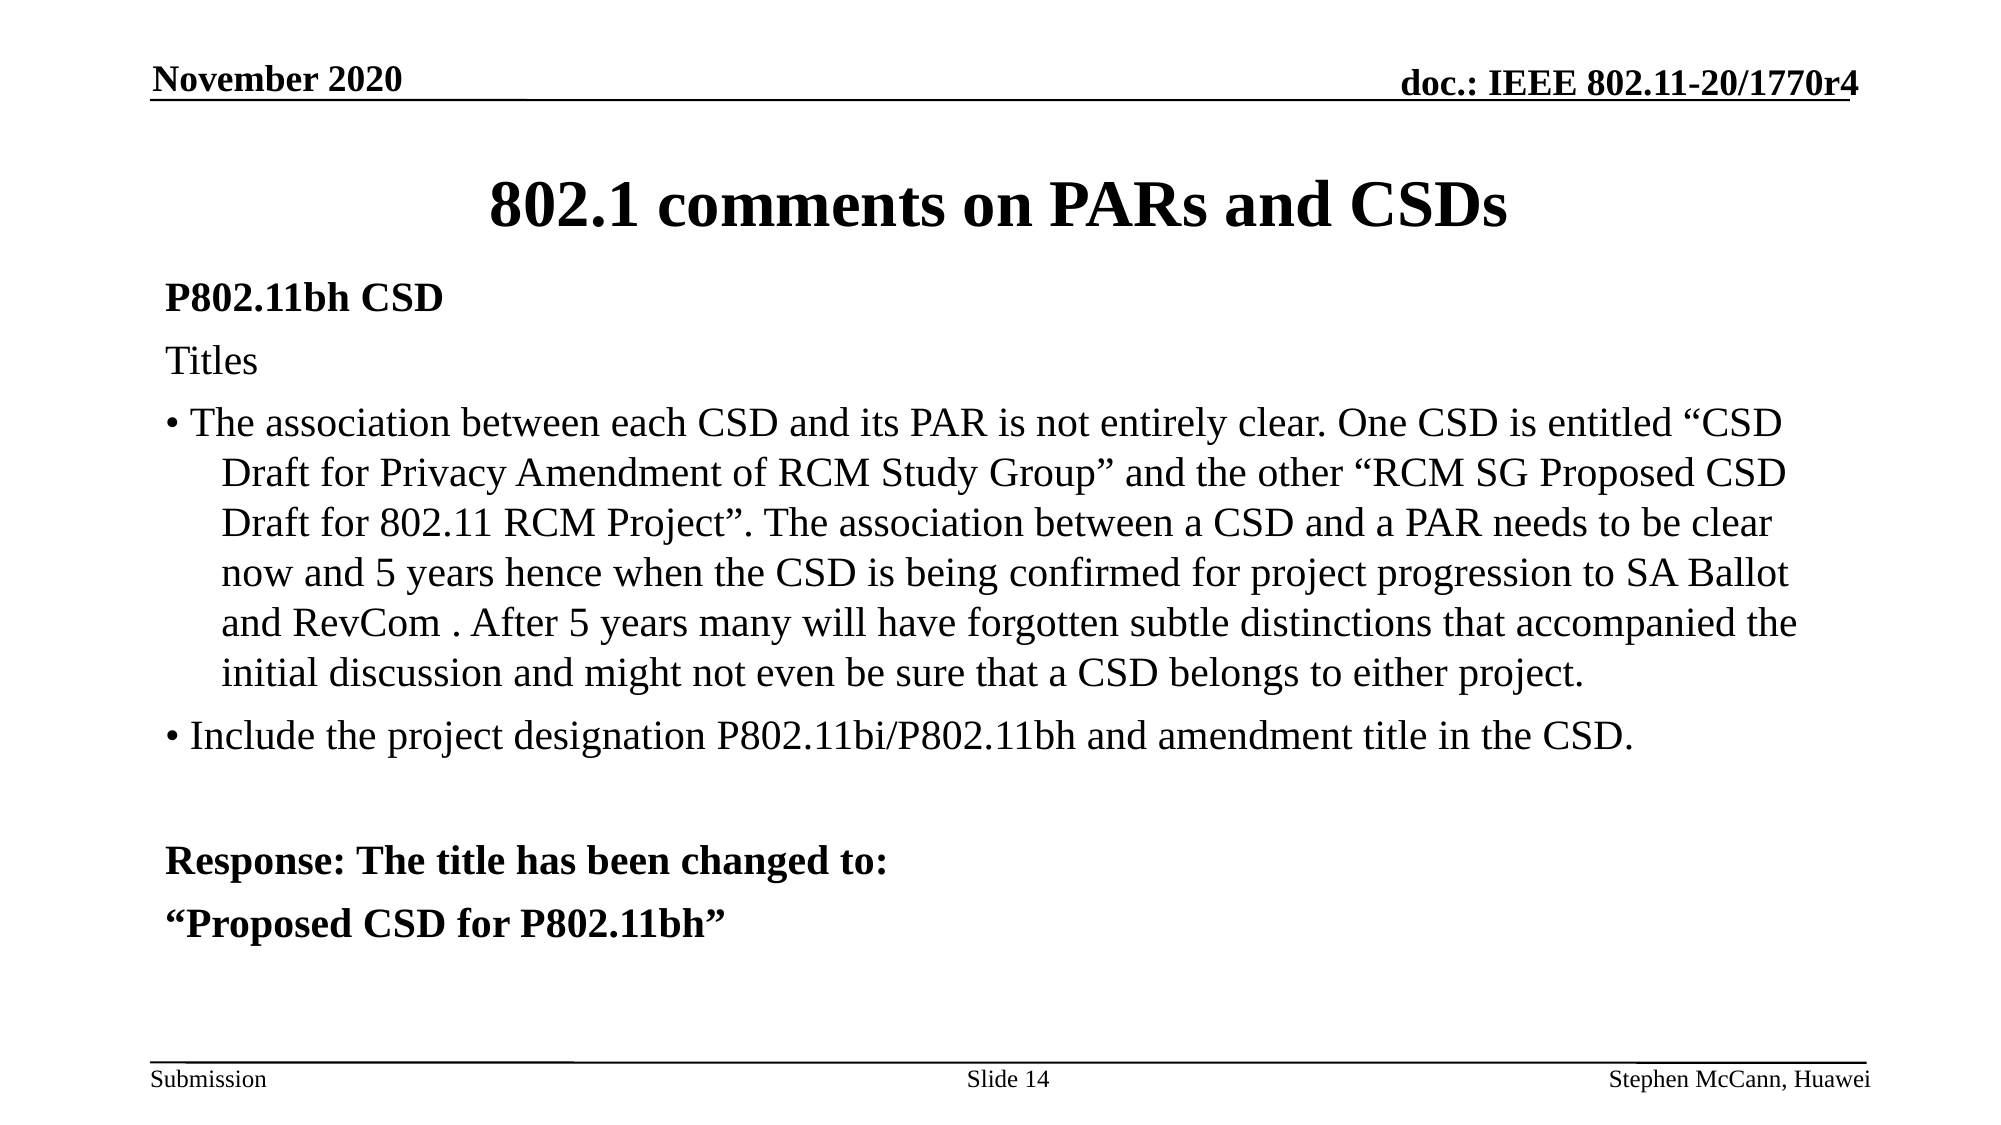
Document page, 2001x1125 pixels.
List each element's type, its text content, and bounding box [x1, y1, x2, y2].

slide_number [152, 54, 563, 100]
title 802.1 comments on PARs and CSDs [149, 112, 1850, 262]
footer Stephen McCann, Huawei [1174, 1061, 1872, 1093]
list P802.11bh CSD Titles • The association between each CSD and its PAR is not entirely clear. One CSD is entitled “CSD Draft for Privacy Amendment of RCM Study Group” and the other “RCM SG Proposed CSD Draft for 802.11 RCM Project”. The association between a CSD and a PAR needs to be clear now and 5 years hence when the CSD is being confirmed for project progression to SA Ballot and RevCom . After 5 years many will have forgotten subtle distinctions that accompanied the initial discussion and might not even be sure that a CSD belongs to either project. • Include the project designation P802.11bi/P802.11bh and amendment title in the CSD. Response: The title has been changed to: “Proposed CSD for P802.11bh” [149, 262, 1850, 1013]
slide_number Slide 14 [950, 1061, 1067, 1123]
